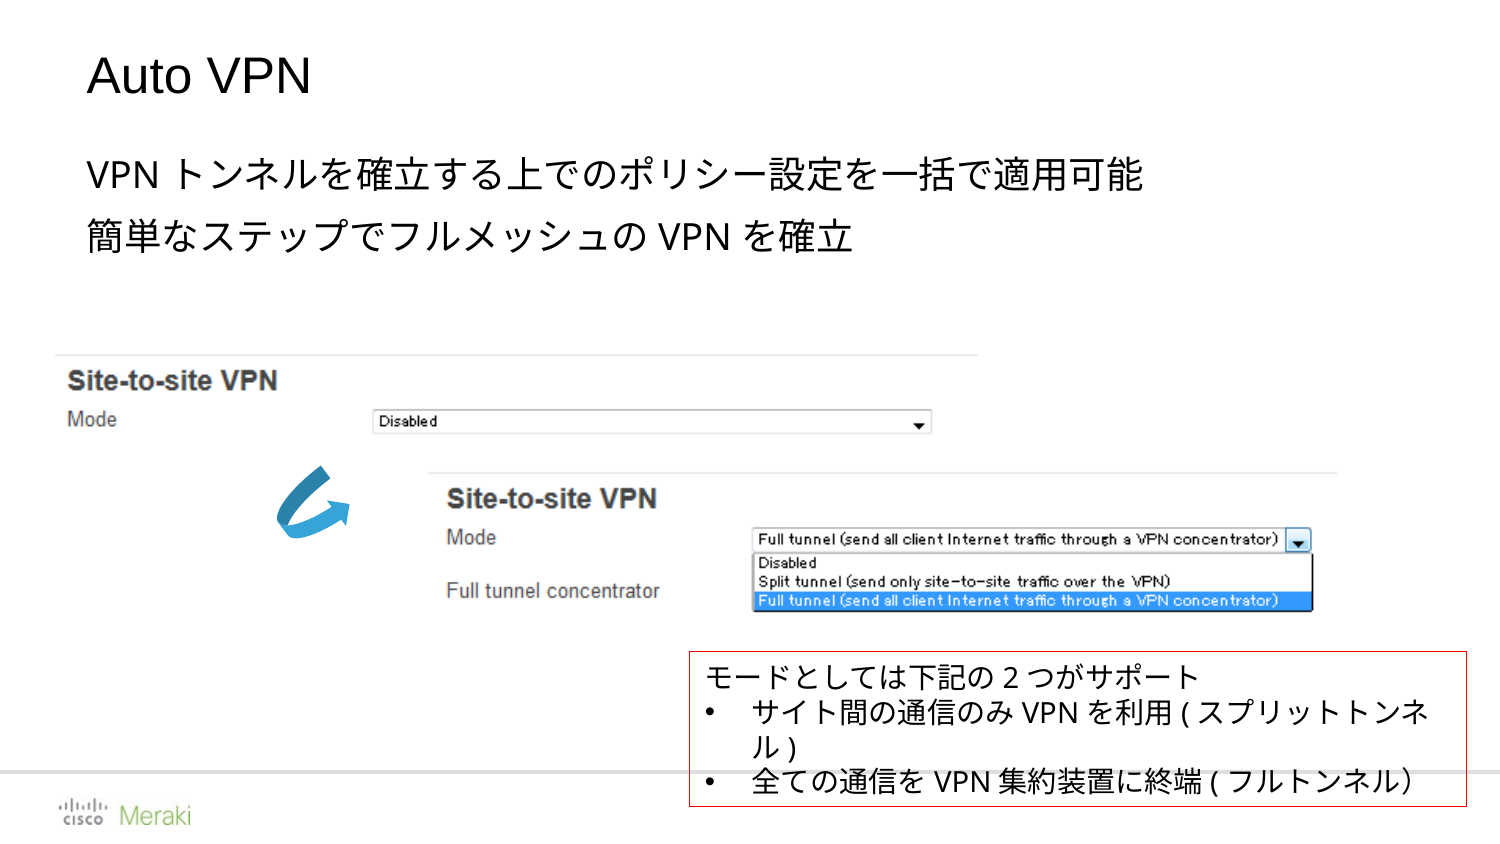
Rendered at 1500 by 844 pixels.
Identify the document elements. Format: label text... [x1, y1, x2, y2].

text_box Auto VPN [71, 46, 1441, 167]
text_box VPNトンネルを確立する上でのポリシー設定を一括で適用可能 簡単なステップでフルメッシュのVPNを確立 [71, 167, 1430, 669]
picture [55, 353, 1337, 628]
text_box [275, 480, 351, 540]
picture [59, 798, 190, 825]
text_box モードとしては下記の2つがサポート サイト間の通信のみVPNを利用(スプリットトンネル) 全ての通信をVPN集約装置に終端(フルトンネル） [689, 651, 1467, 807]
